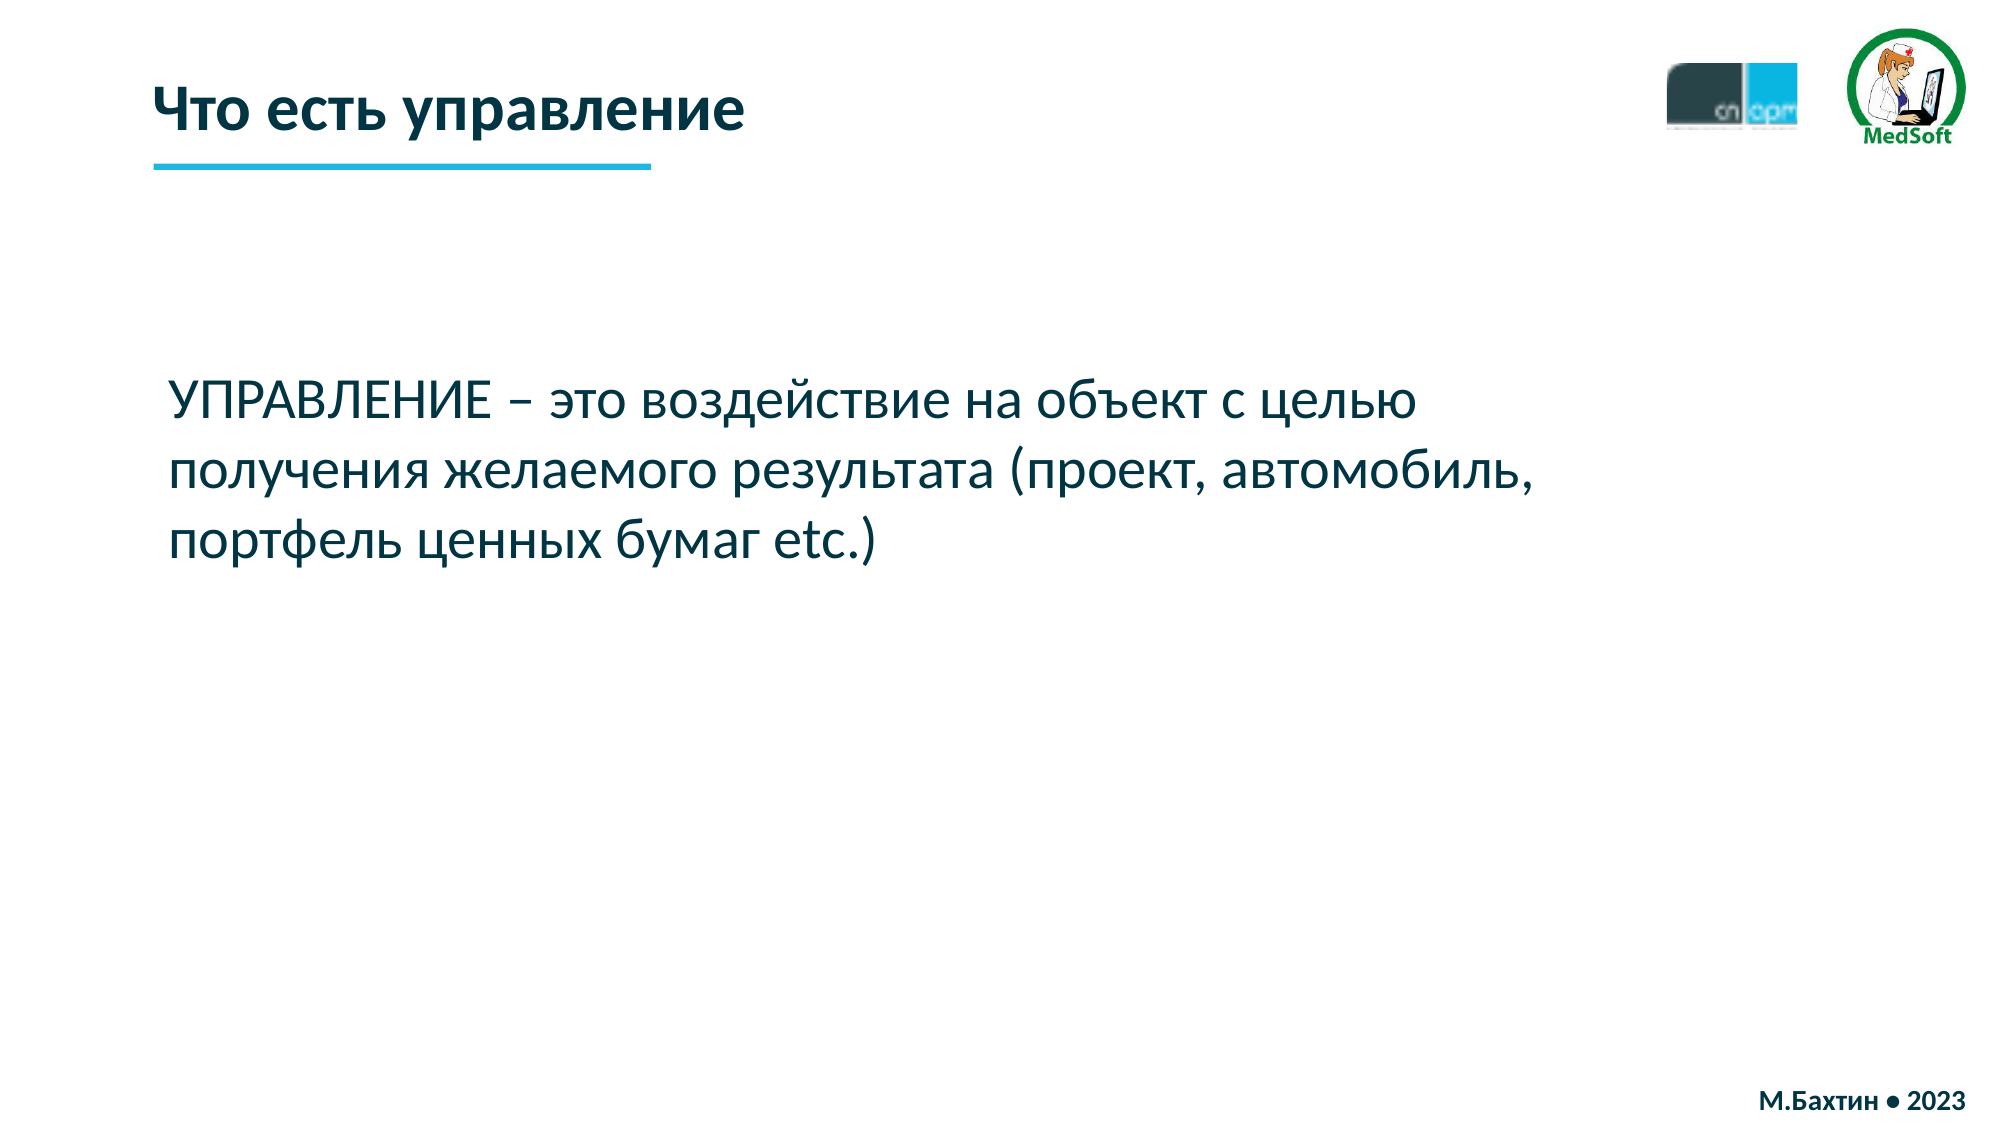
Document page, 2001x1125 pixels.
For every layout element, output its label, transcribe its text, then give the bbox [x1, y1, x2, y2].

picture [1863, 25, 1968, 149]
text_box [153, 163, 652, 171]
text_box УПРАВЛЕНИЕ – это воздействие на объект с целью получения желаемого результата (проект, автомобиль, портфель ценных бумаг etc.) [153, 352, 1689, 928]
title Что есть управление [137, 0, 1863, 218]
